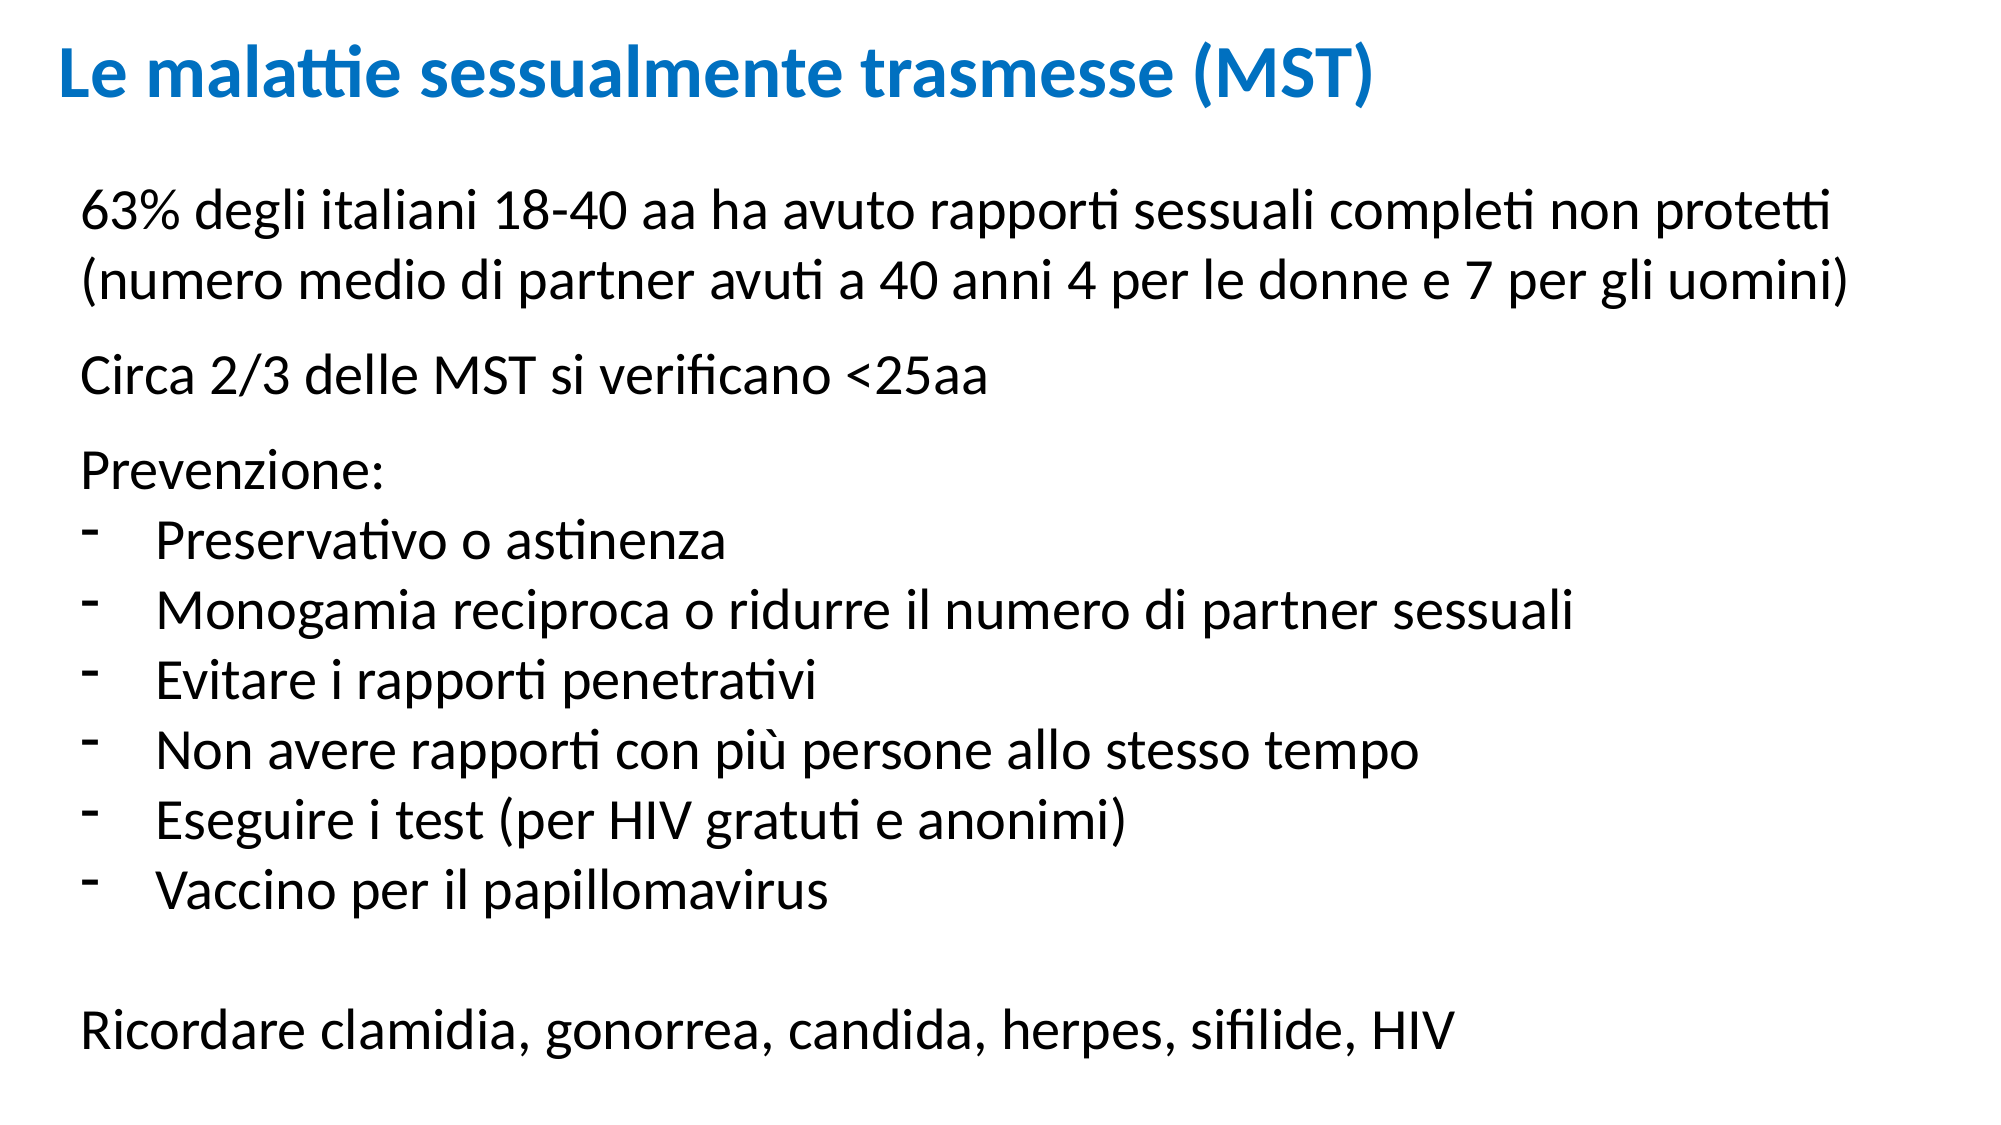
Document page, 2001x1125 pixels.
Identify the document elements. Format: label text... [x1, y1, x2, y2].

text_box 63% degli italiani 18-40 aa ha avuto rapporti sessuali completi non protetti (numero medio di partner avuti a 40 anni 4 per le donne e 7 per gli uomini) Circa 2/3 delle MST si verificano <25aa Prevenzione: Preservativo o astinenza Monogamia reciproca o ridurre il numero di partner sessuali Evitare i rapporti penetrativi Non avere rapporti con più persone allo stesso tempo Eseguire i test (per HIV gratuti e anonimi) Vaccino per il papillomavirus Ricordare clamidia, gonorrea, candida, herpes, sifilide, HIV [65, 163, 1886, 1069]
text_box Le malattie sessualmente trasmesse (MST) [44, 15, 1958, 121]
